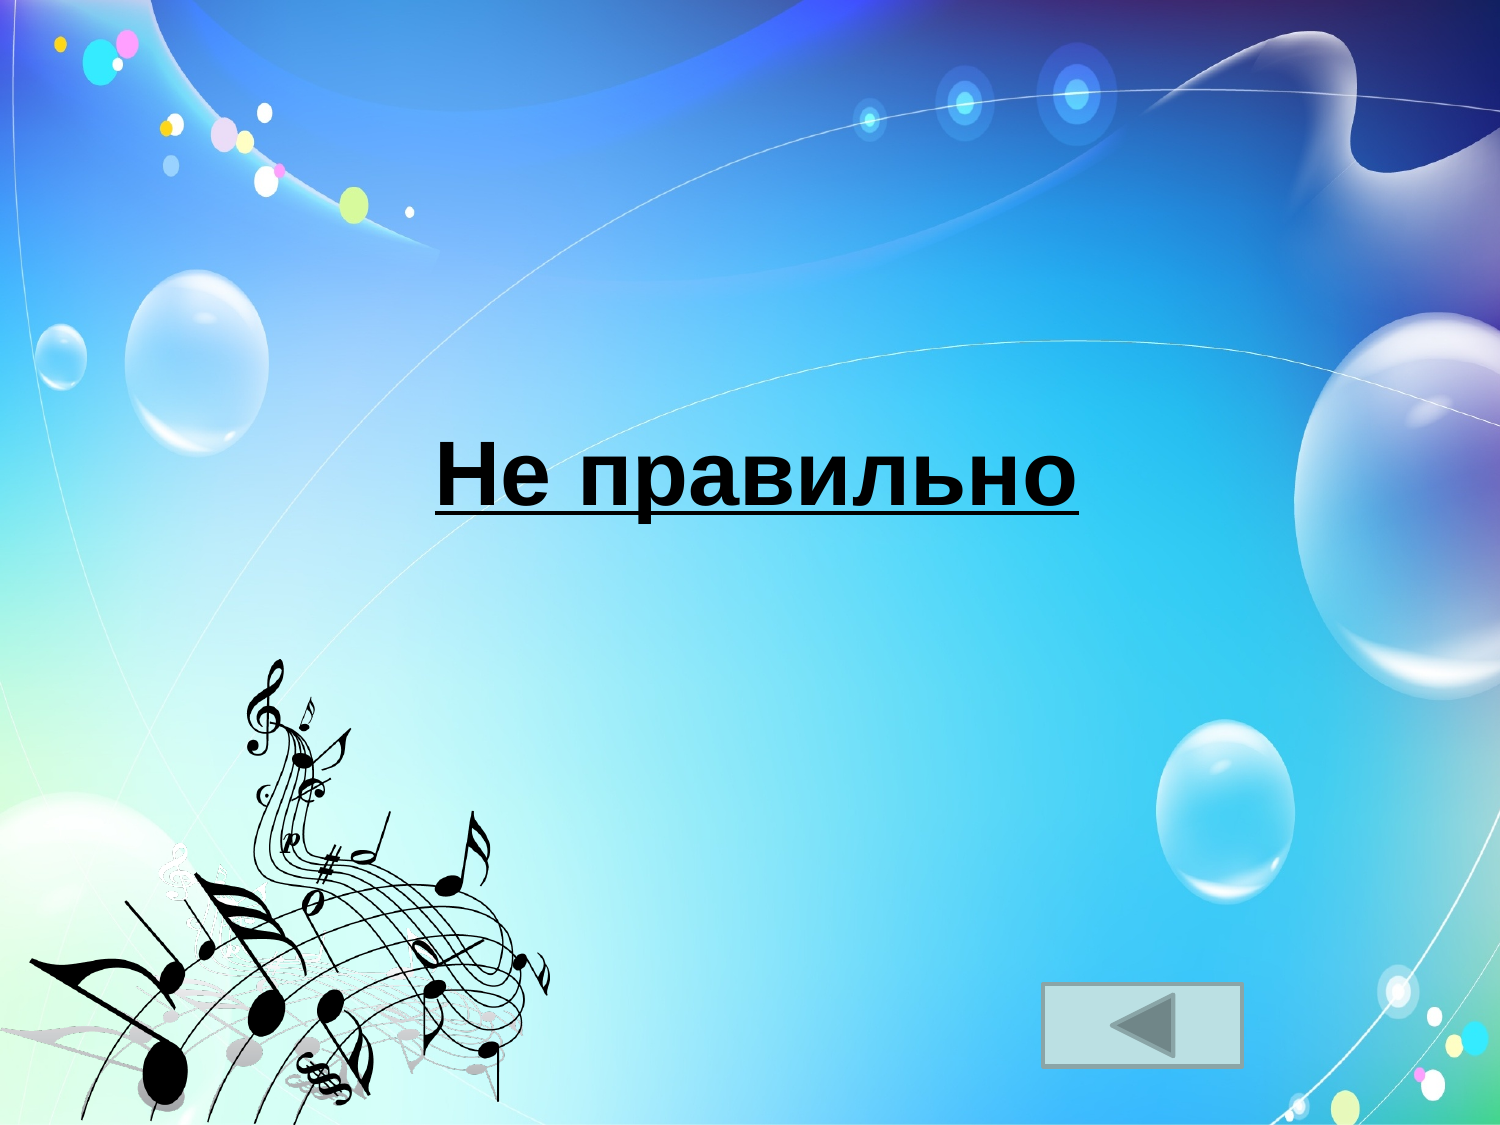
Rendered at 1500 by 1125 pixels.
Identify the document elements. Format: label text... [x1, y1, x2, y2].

title Не правильно [81, 374, 1433, 563]
text_box [1041, 982, 1244, 1069]
picture [0, 0, 1500, 1125]
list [0, 658, 550, 1125]
